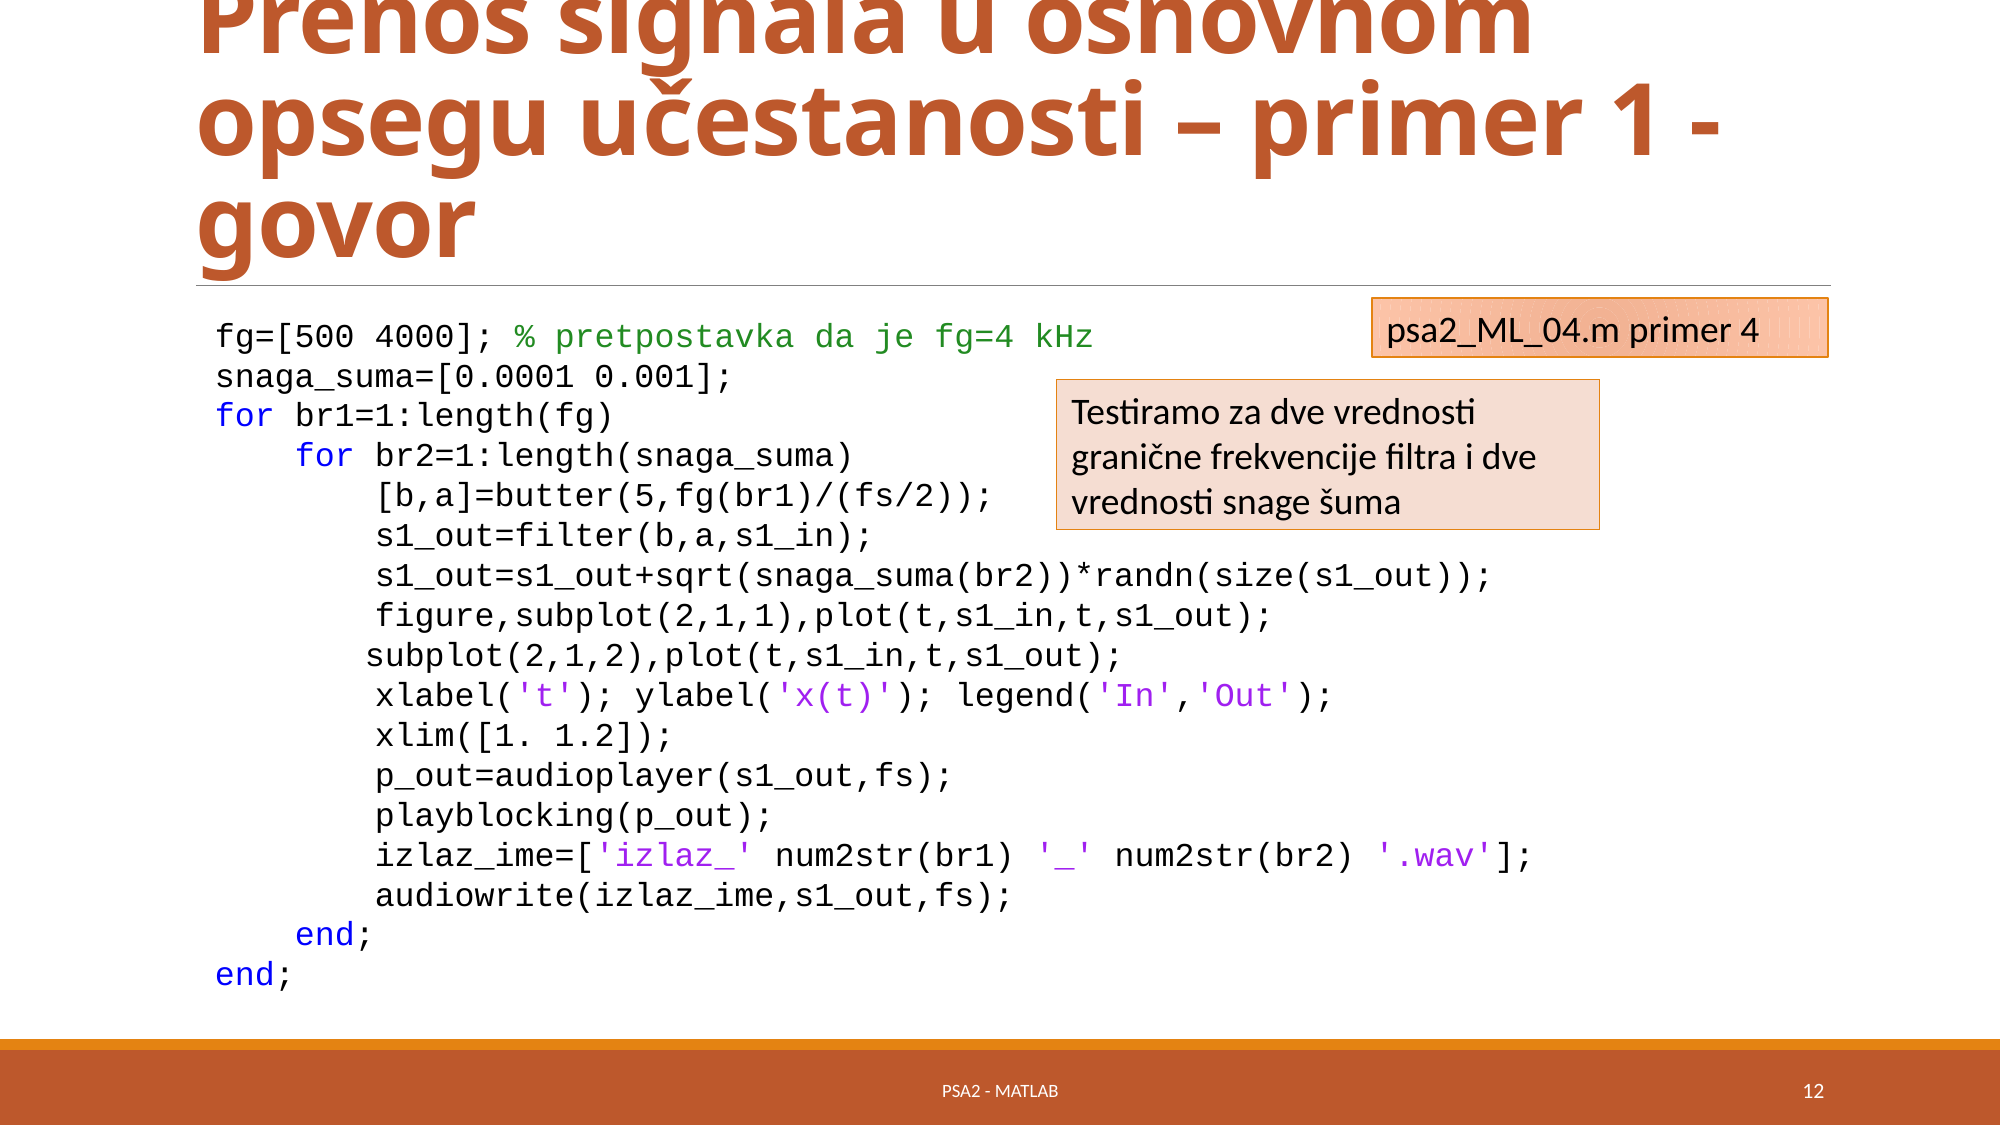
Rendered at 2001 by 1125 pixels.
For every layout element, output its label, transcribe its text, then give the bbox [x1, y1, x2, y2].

text_box fg=[500 4000]; % pretpostavka da je fg=4 kHz snaga_suma=[0.0001 0.001]; for br1=1:length(fg) for br2=1:length(snaga_suma) [b,a]=butter(5,fg(br1)/(fs/2)); s1_out=filter(b,a,s1_in); s1_out=s1_out+sqrt(snaga_suma(br2))*randn(size(s1_out)); figure,subplot(2,1,1),plot(t,s1_in,t,s1_out); subplot(2,1,2),plot(t,s1_in,t,s1_out); xlabel('t'); ylabel('x(t)'); legend('In','Out'); xlim([1. 1.2]); p_out=audioplayer(s1_out,fs); playblocking(p_out); izlaz_ime=['izlaz_' num2str(br1) '_' num2str(br2) '.wav']; audiowrite(izlaz_ime,s1_out,fs); end; end; [200, 306, 1650, 1000]
slide_number 12 [1624, 1059, 1840, 1120]
text_box psa2_ML_04.m primer 4 [1371, 297, 1829, 358]
footer PSA2 - MATLAB [604, 1059, 1396, 1120]
title Prenos signala u osnovnom opsegu učestanosti – primer 1 - govor [180, 47, 1830, 285]
